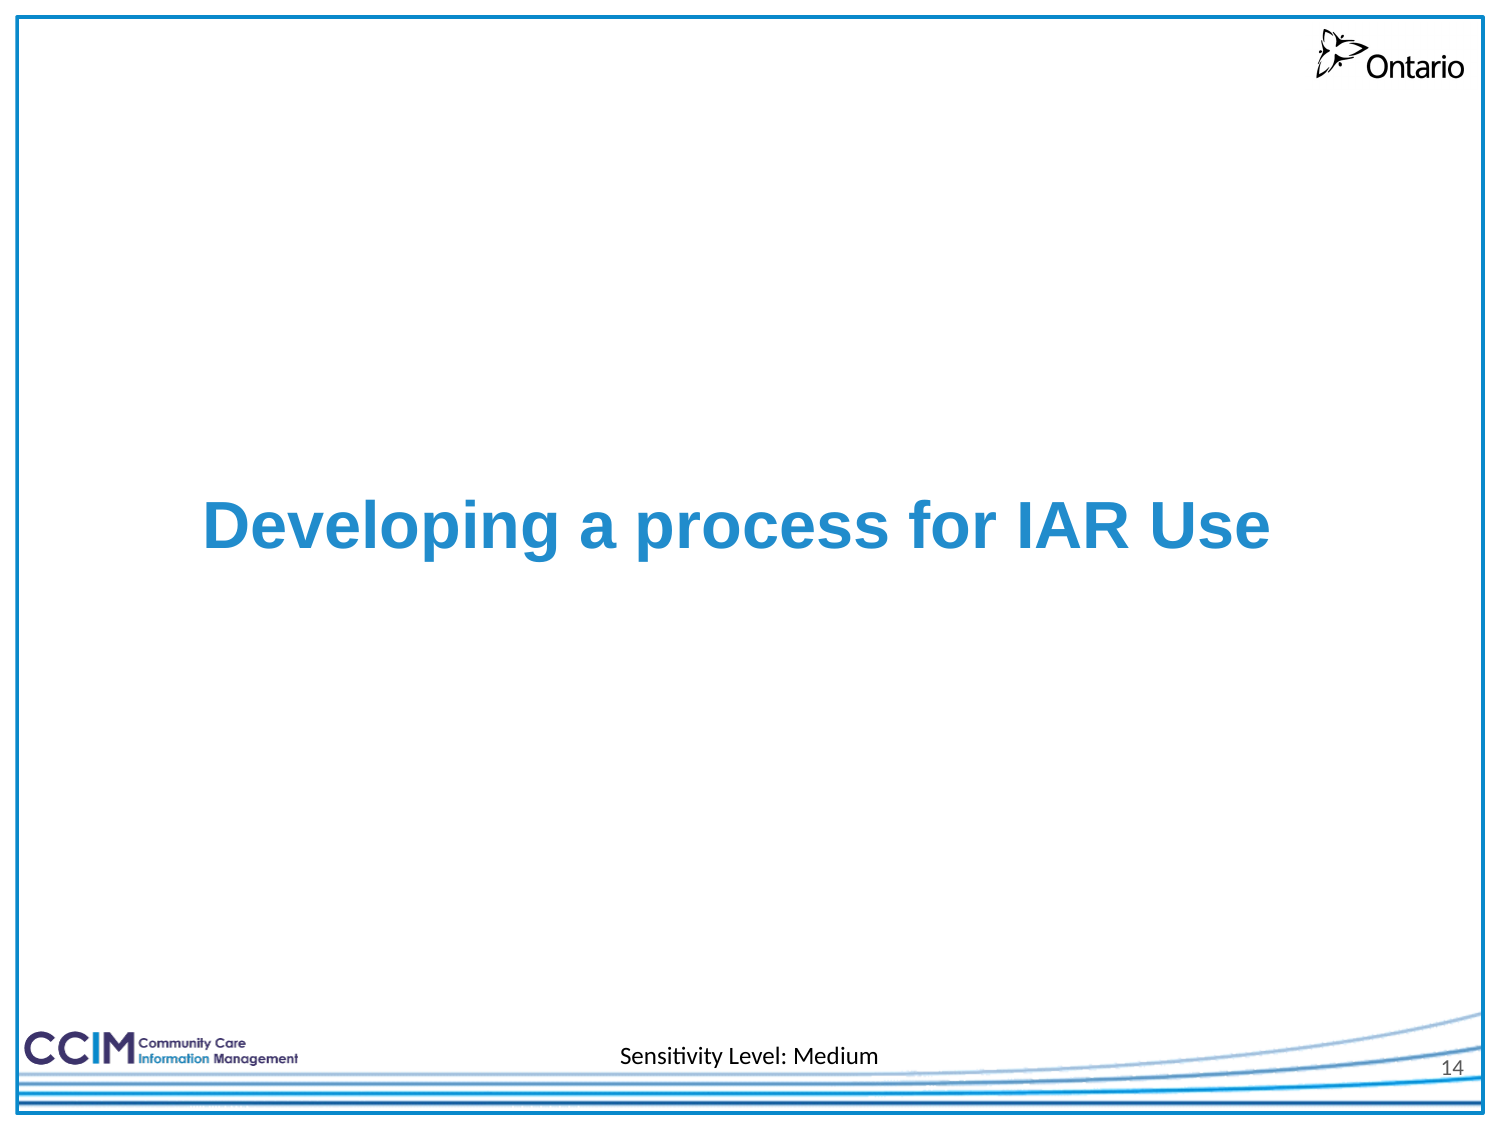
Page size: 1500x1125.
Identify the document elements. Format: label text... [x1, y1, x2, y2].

picture [1305, 22, 1478, 90]
picture [20, 1005, 1480, 1108]
slide_number 14 [1397, 1036, 1500, 1097]
title Developing a process for IAR Use [65, 45, 1428, 999]
